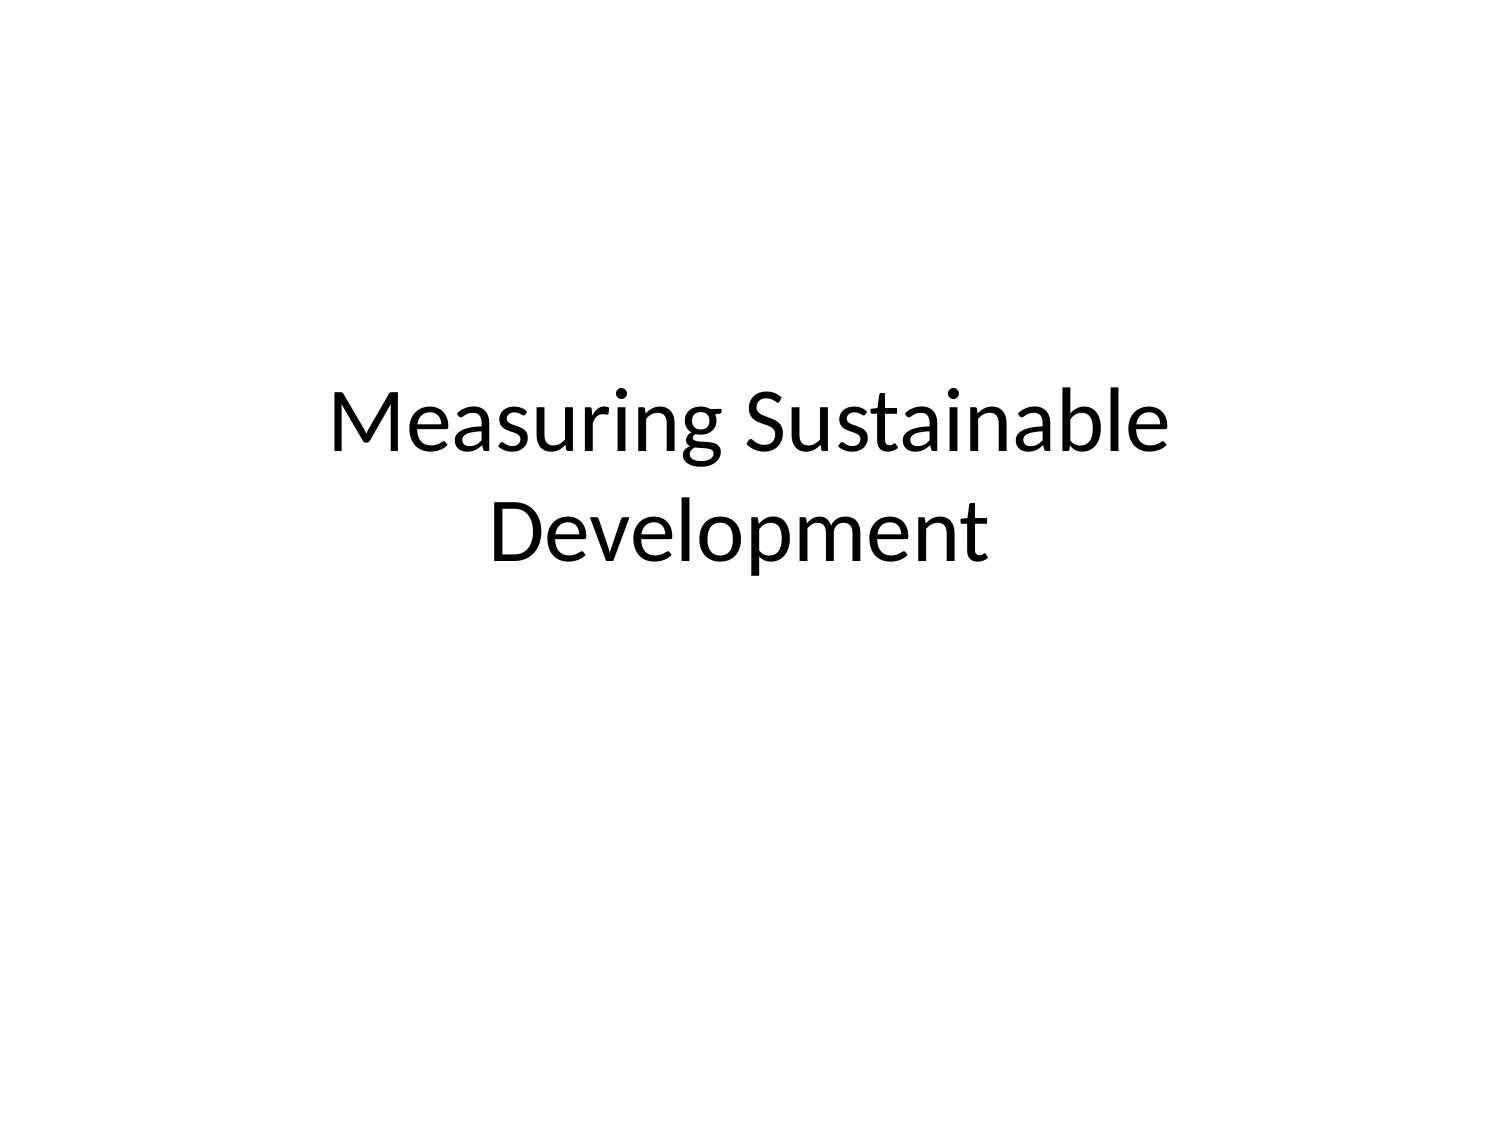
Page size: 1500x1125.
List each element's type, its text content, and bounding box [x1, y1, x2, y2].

title Measuring Sustainable Development [112, 349, 1388, 591]
